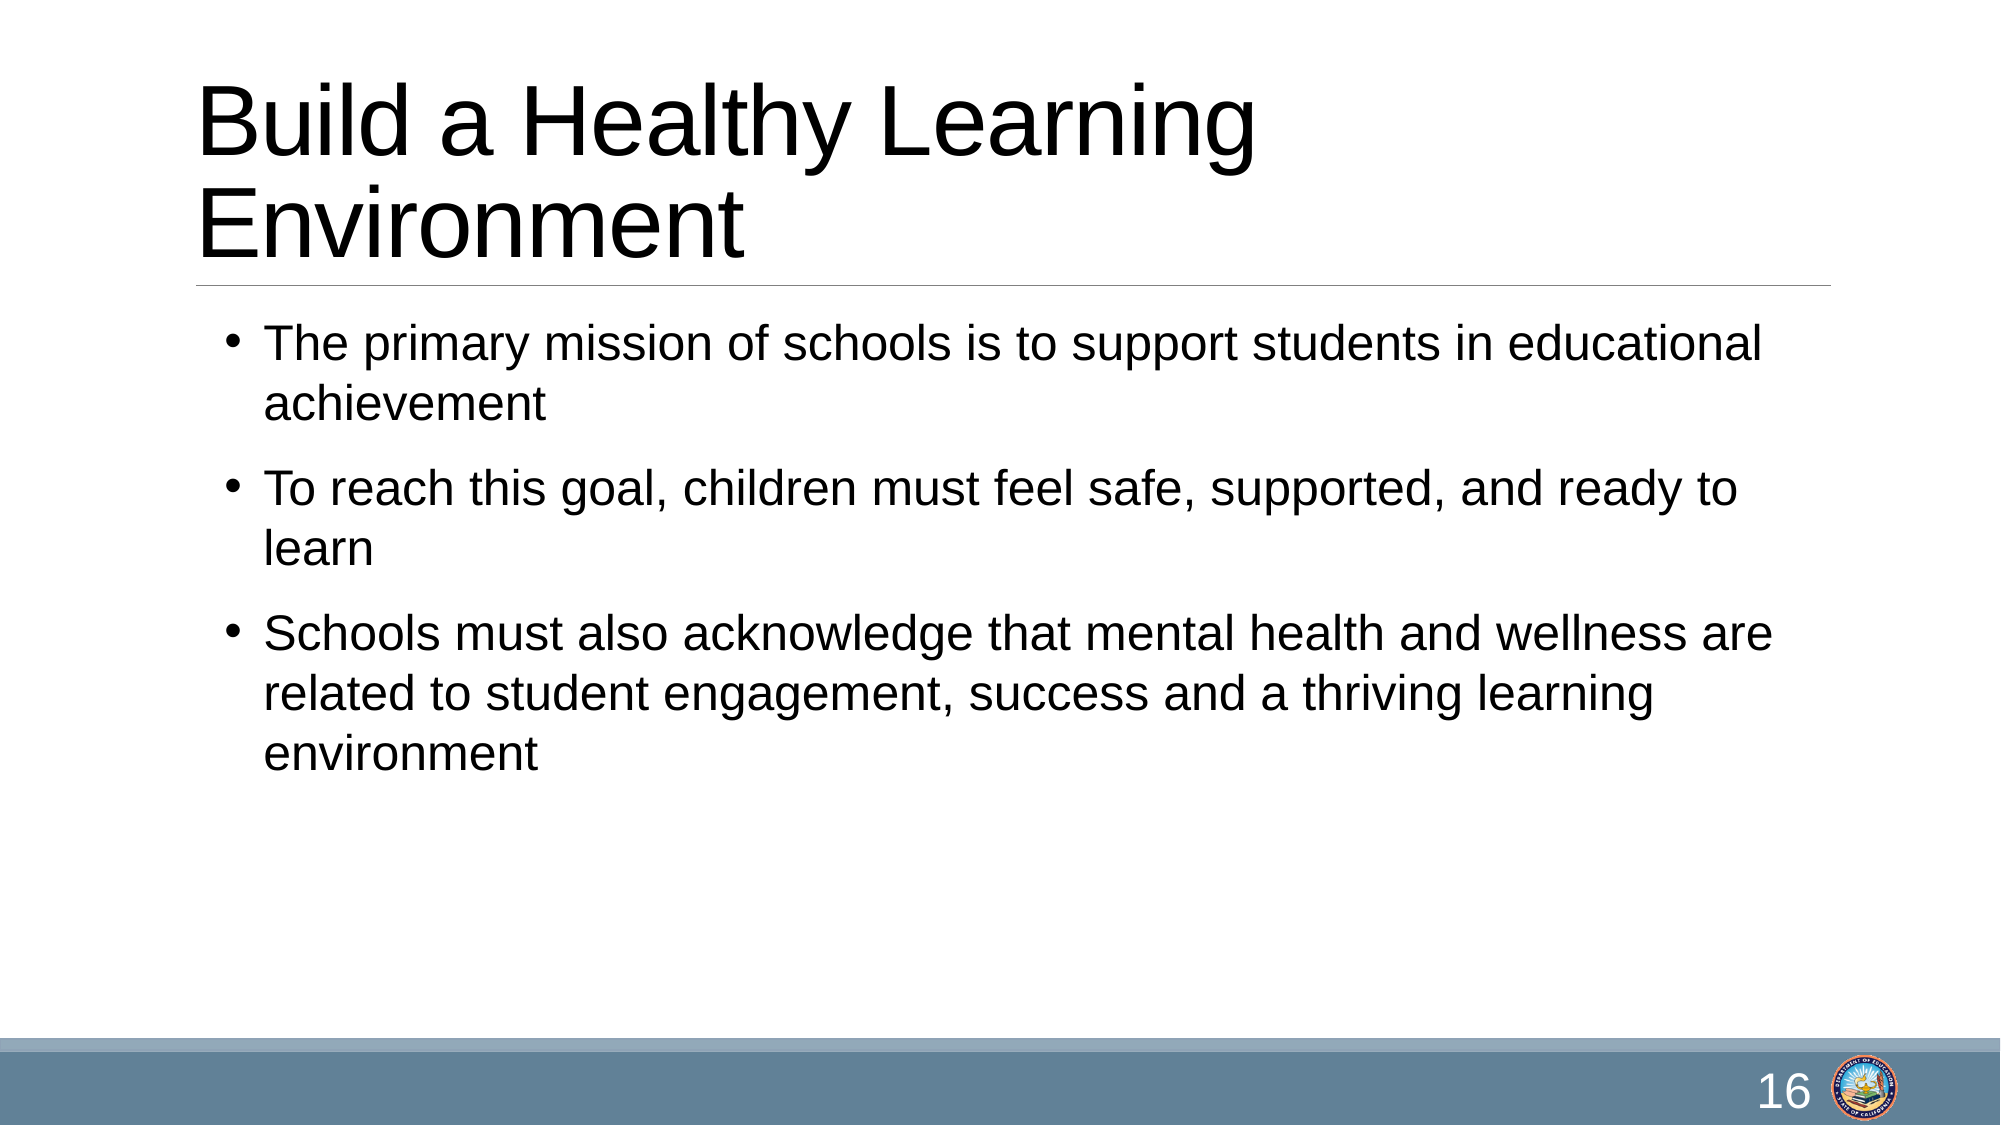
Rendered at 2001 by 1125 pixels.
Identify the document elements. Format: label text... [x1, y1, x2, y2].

list The primary mission of schools is to support students in educational achievement To reach this goal, children must feel safe, supported, and ready to learn Schools must also acknowledge that mental health and wellness are related to student engagement, success and a thriving learning environment [180, 302, 1830, 1018]
title Build a Healthy Learning Environment [180, 47, 1830, 285]
slide_number 16 [1611, 1059, 1827, 1119]
picture [1831, 1055, 1899, 1122]
